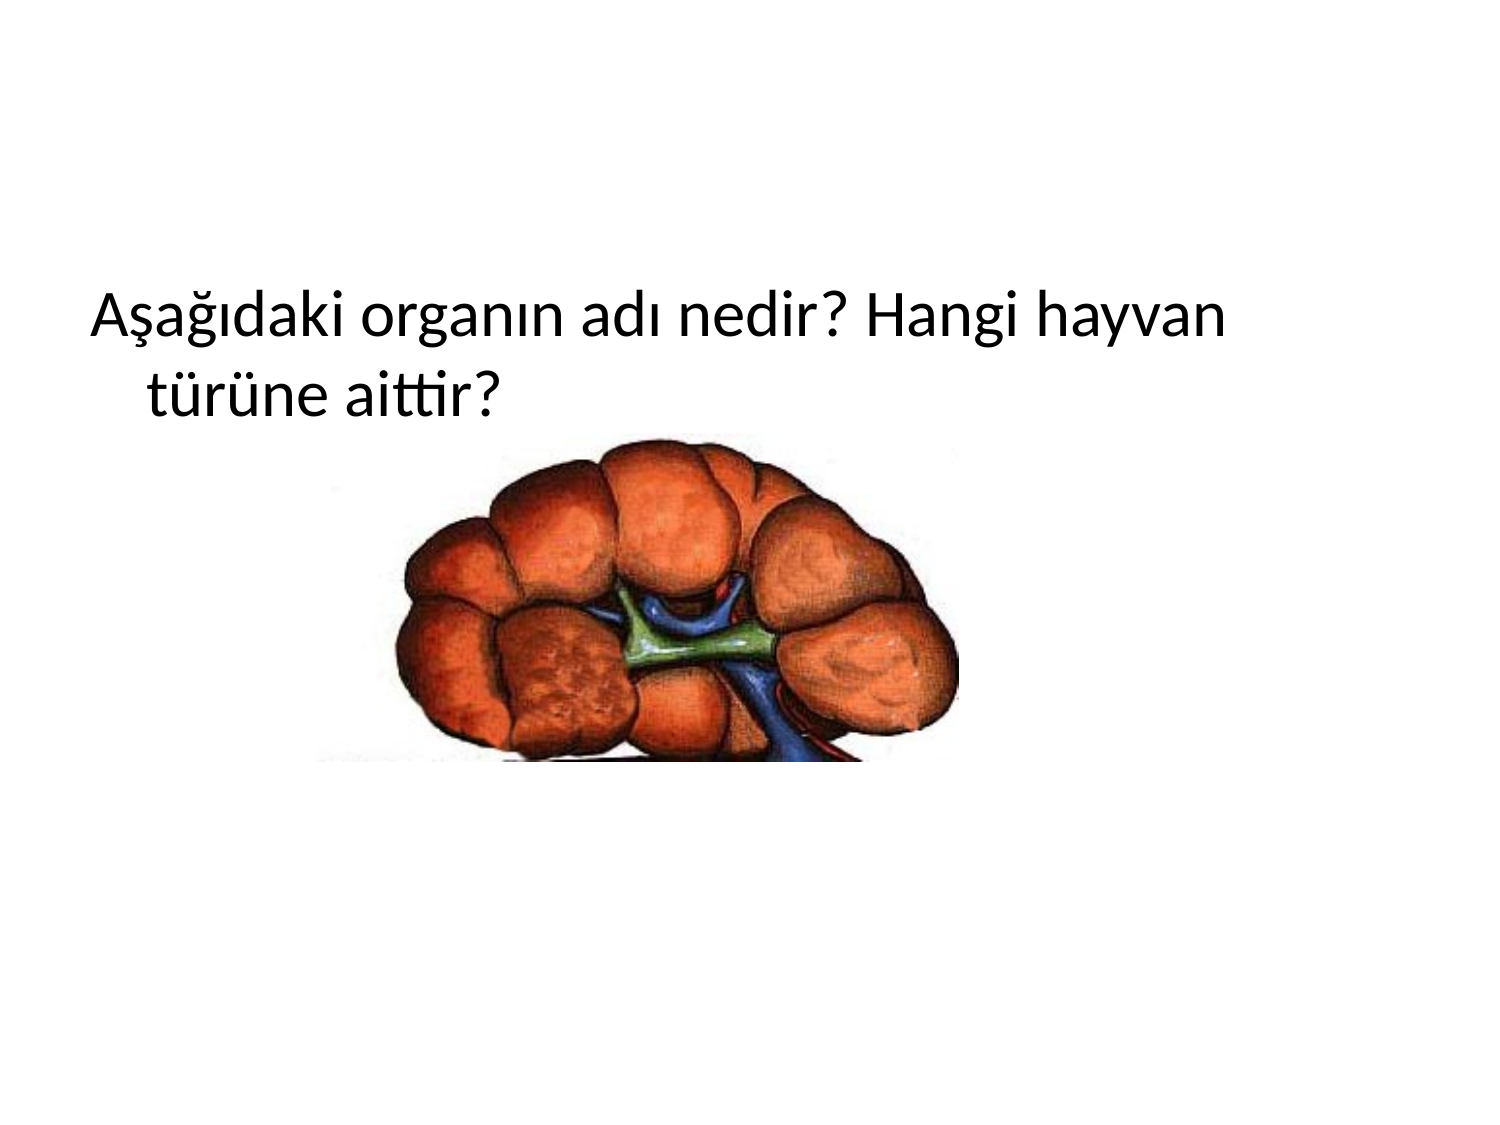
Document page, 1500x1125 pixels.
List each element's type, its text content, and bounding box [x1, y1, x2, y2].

list Aşağıdaki organın adı nedir? Hangi hayvan türüne aittir? [75, 262, 1425, 1005]
picture [316, 433, 959, 762]
